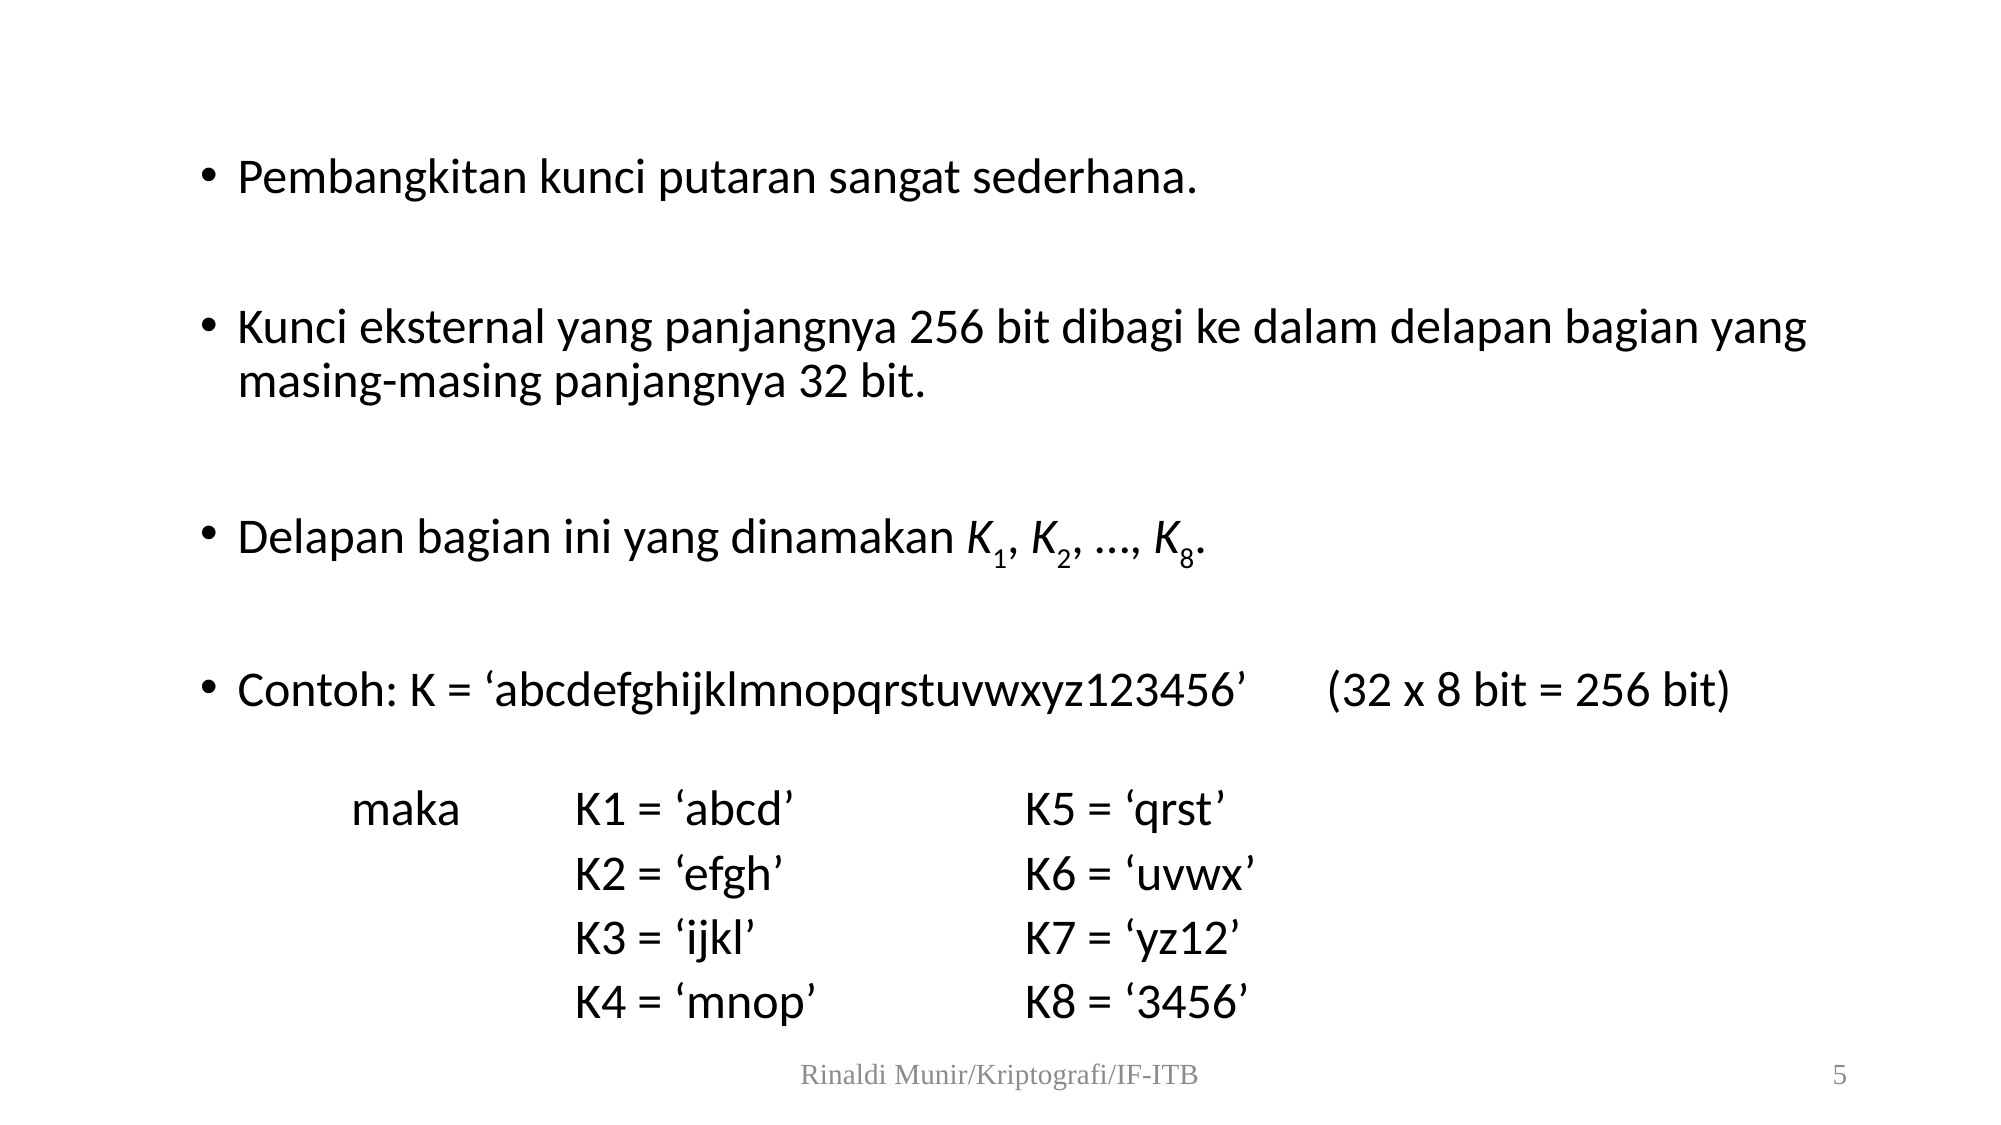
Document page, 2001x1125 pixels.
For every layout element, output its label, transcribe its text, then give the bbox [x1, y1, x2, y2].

slide_number 5 [1412, 1042, 1863, 1103]
list Pembangkitan kunci putaran sangat sederhana. Kunci eksternal yang panjangnya 256 bit dibagi ke dalam delapan bagian yang masing-masing panjangnya 32 bit. Delapan bagian ini yang dinamakan K1, K2, …, K8. Contoh: K = ‘abcdefghijklmnopqrstuvwxyz123456’ (32 x 8 bit = 256 bit) maka K1 = ‘abcd’ K5 = ‘qrst’ K2 = ‘efgh’ K6 = ‘uvwx’ K3 = ‘ijkl’ K7 = ‘yz12’ K4 = ‘mnop’ K8 = ‘3456’ [185, 142, 1893, 1065]
footer Rinaldi Munir/Kriptografi/IF-ITB [662, 1042, 1338, 1103]
